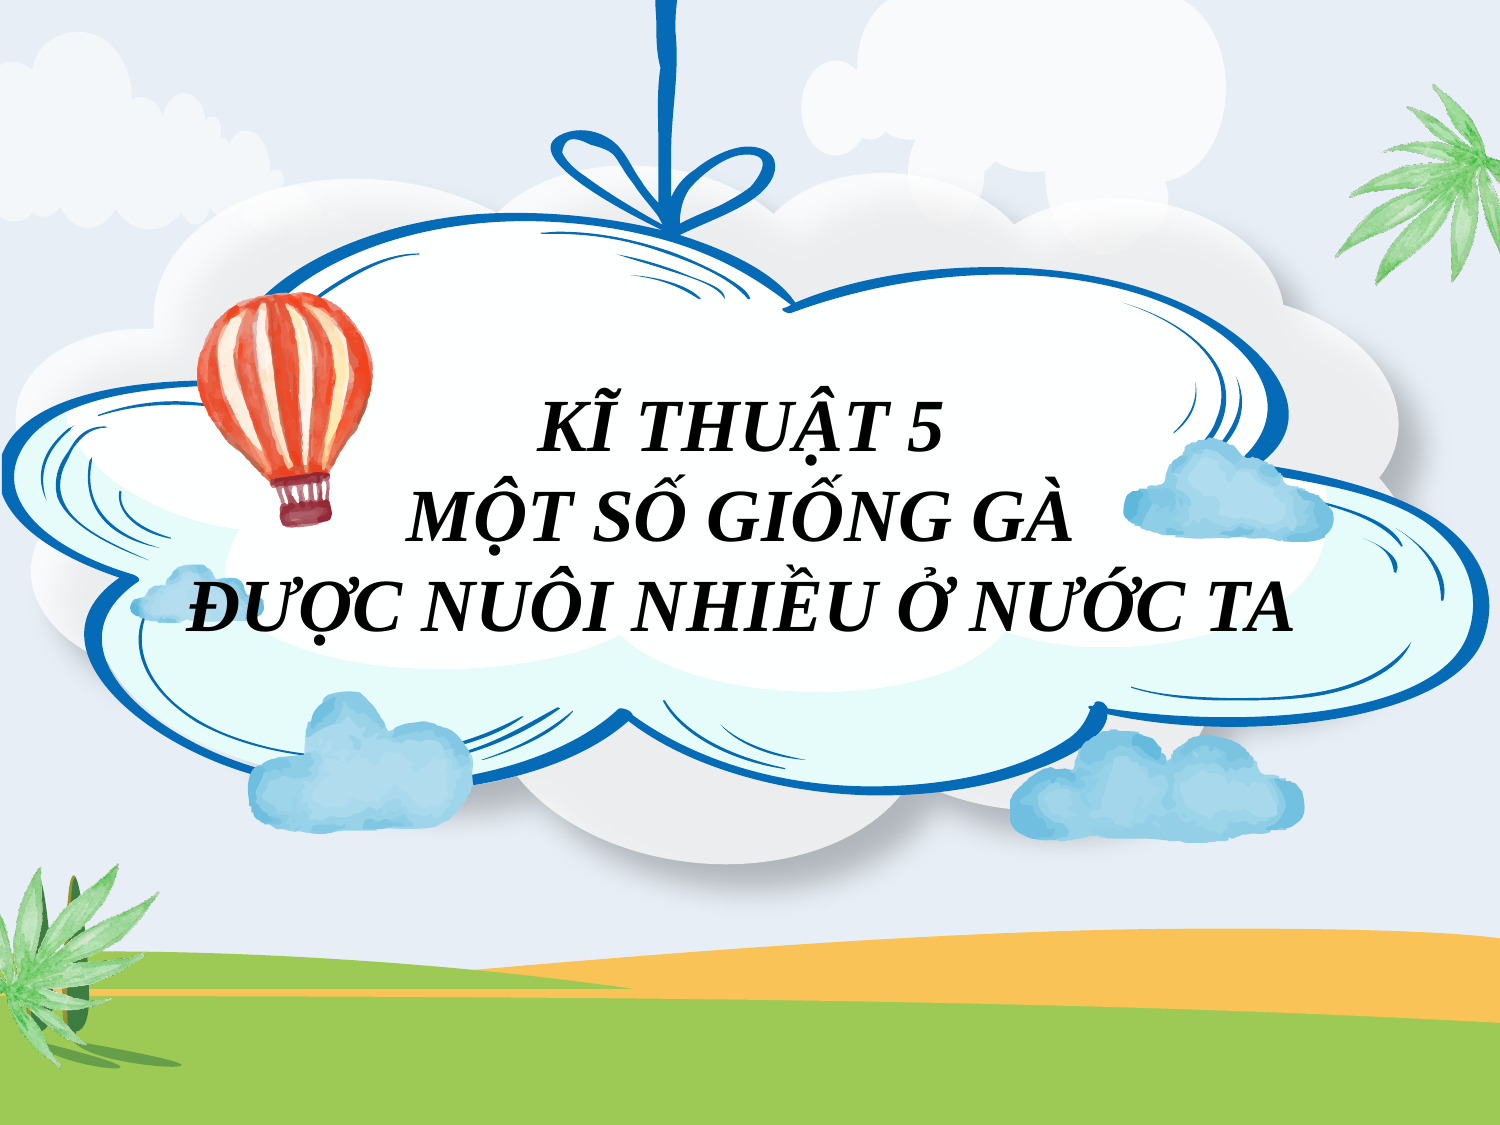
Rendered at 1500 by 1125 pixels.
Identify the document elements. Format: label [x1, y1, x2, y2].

text_box [970, 804, 1004, 811]
text_box [541, 804, 896, 867]
picture [1, 0, 1500, 844]
picture [0, 861, 164, 1071]
